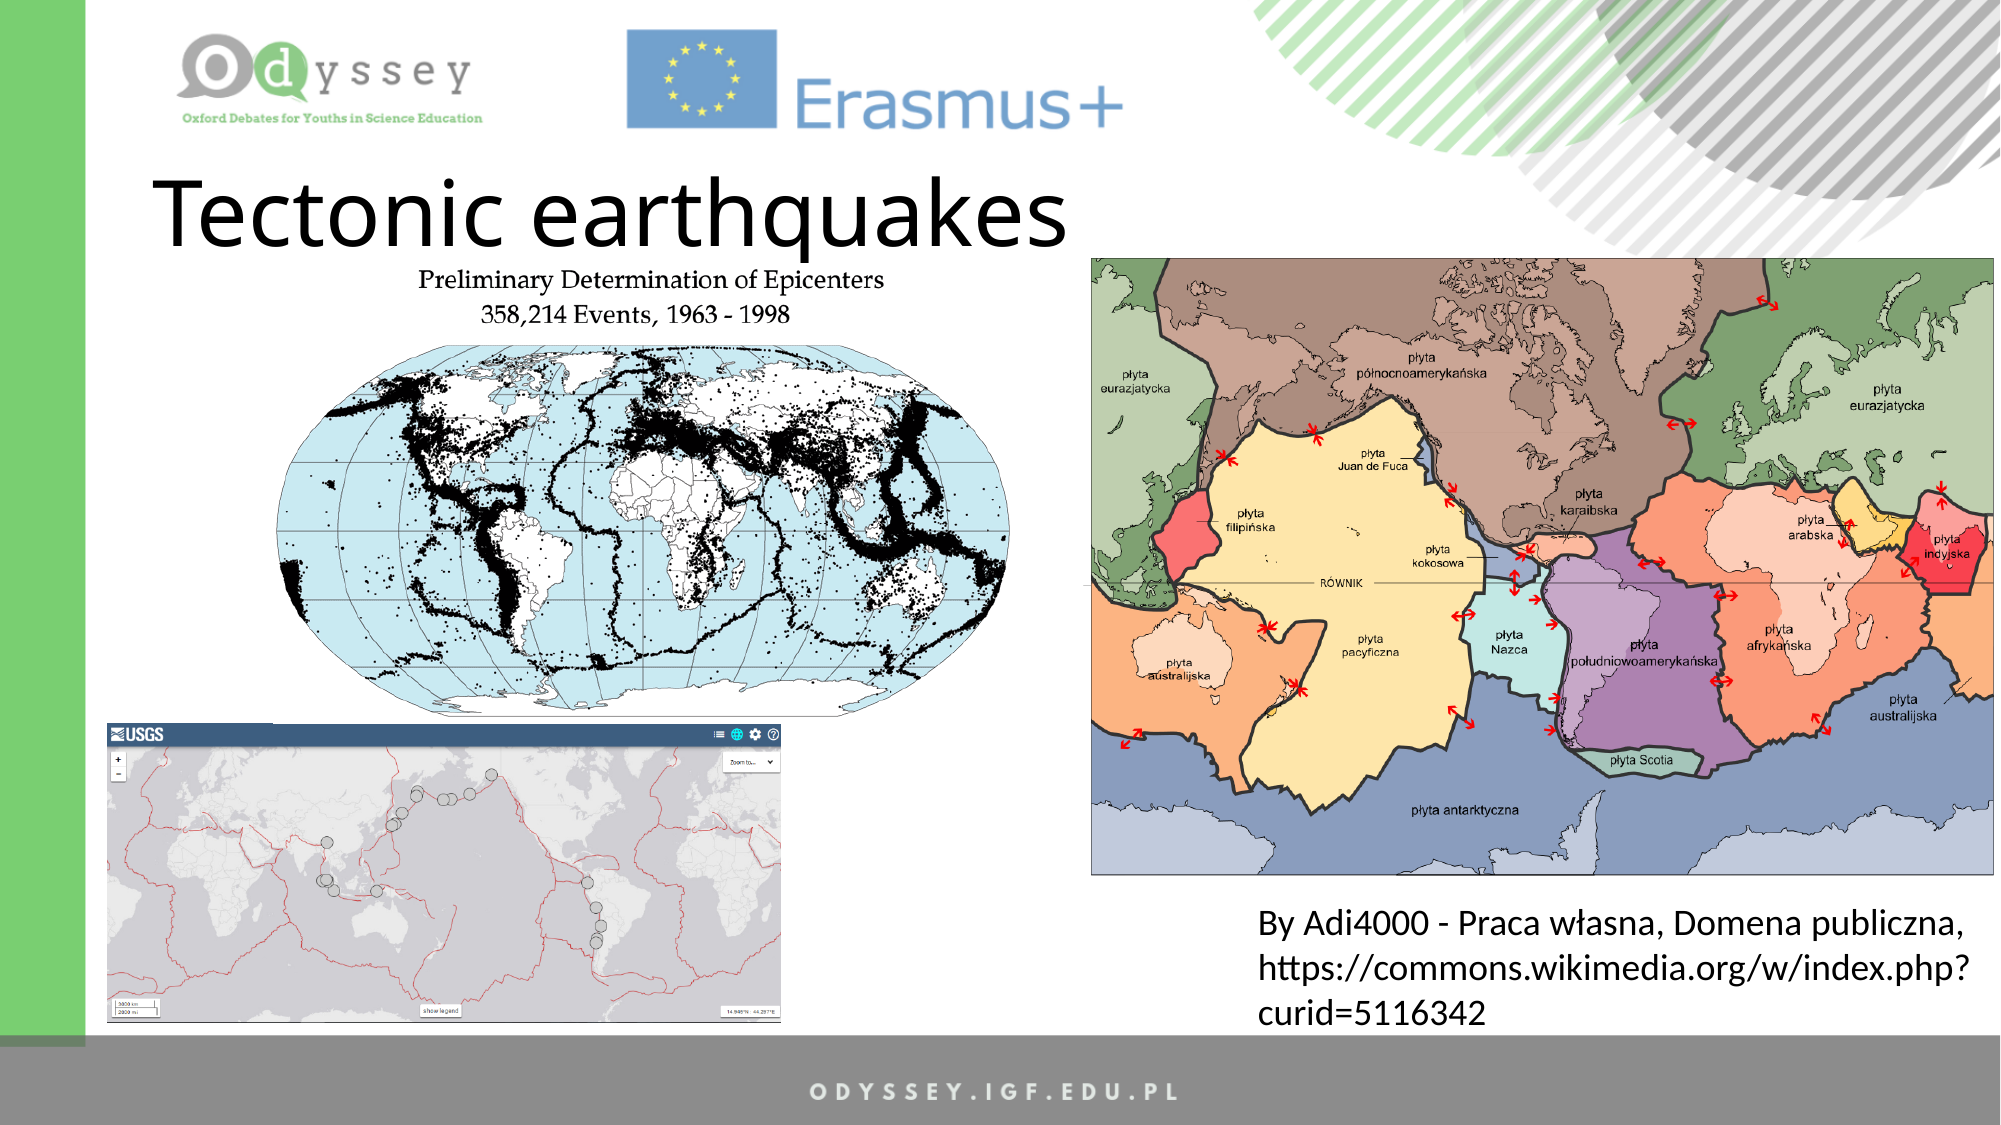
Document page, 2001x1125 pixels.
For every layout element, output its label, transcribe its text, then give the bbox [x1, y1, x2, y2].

picture [0, 0, 2001, 1125]
title Tectonic earthquakes [137, 156, 1863, 278]
text_box By Adi4000 - Praca własna, Domena publiczna, https://commons.wikimedia.org/w/index.php?curid=5116342 [1243, 922, 1994, 1041]
